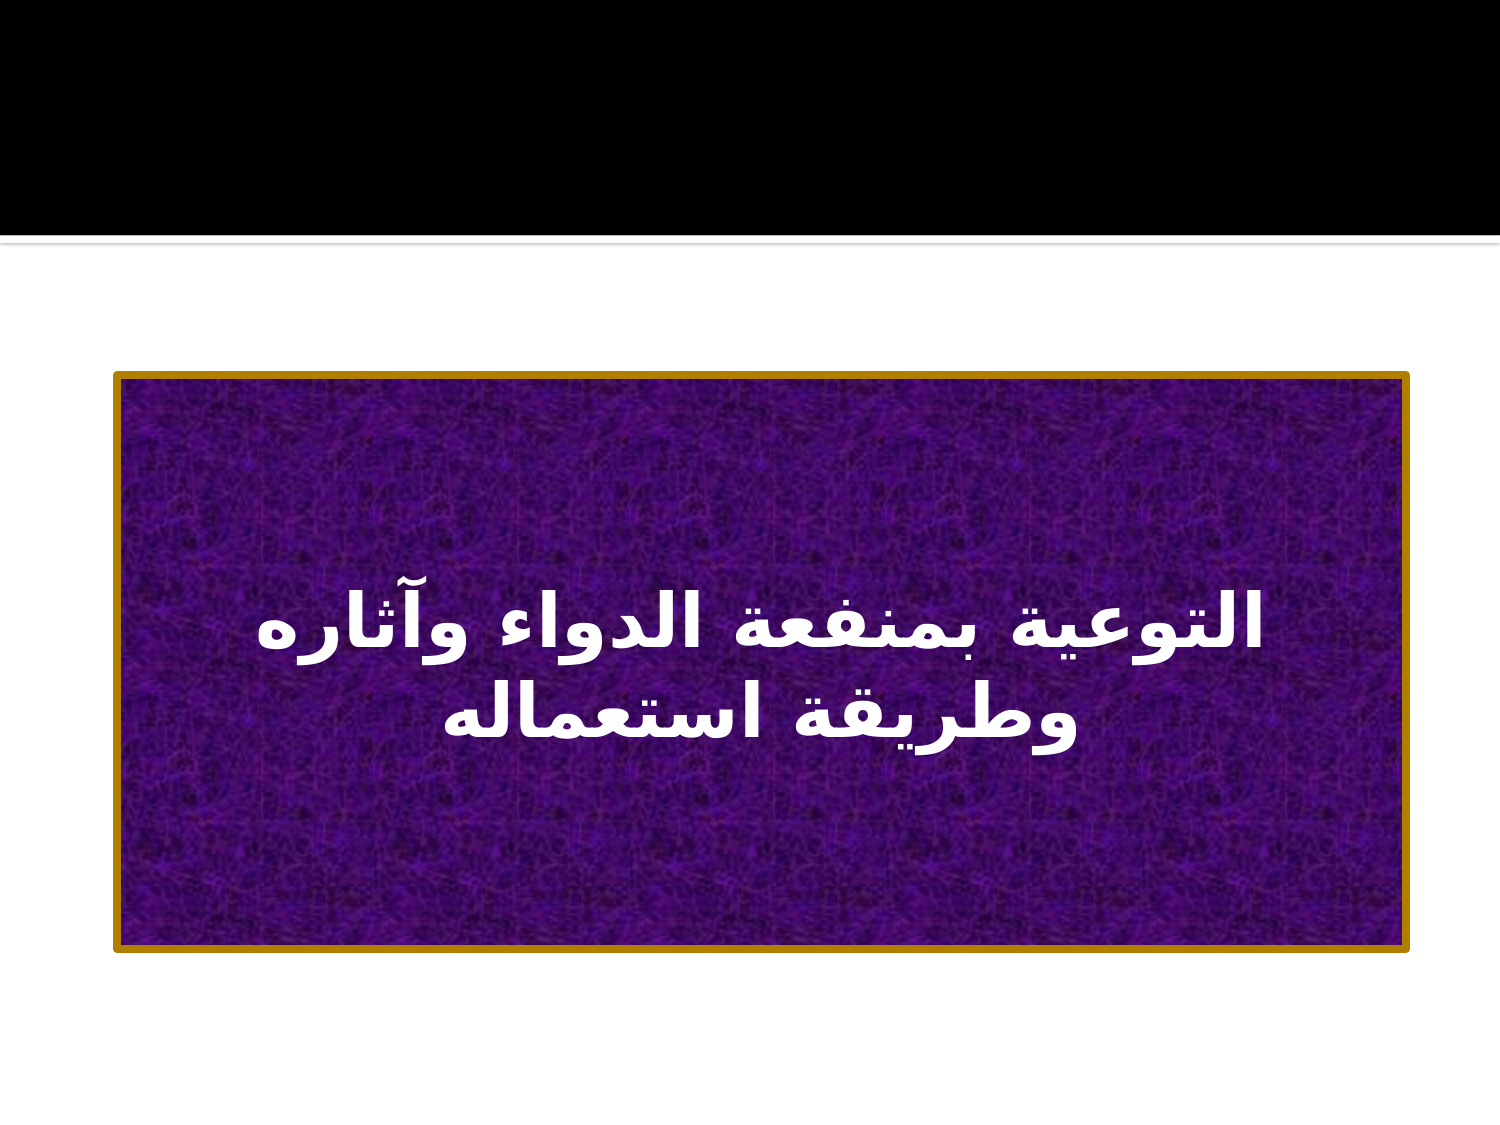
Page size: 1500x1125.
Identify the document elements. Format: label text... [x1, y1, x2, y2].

text_box التوعية بمنفعة الدواء وآثاره وطريقة استعماله [113, 371, 1410, 953]
